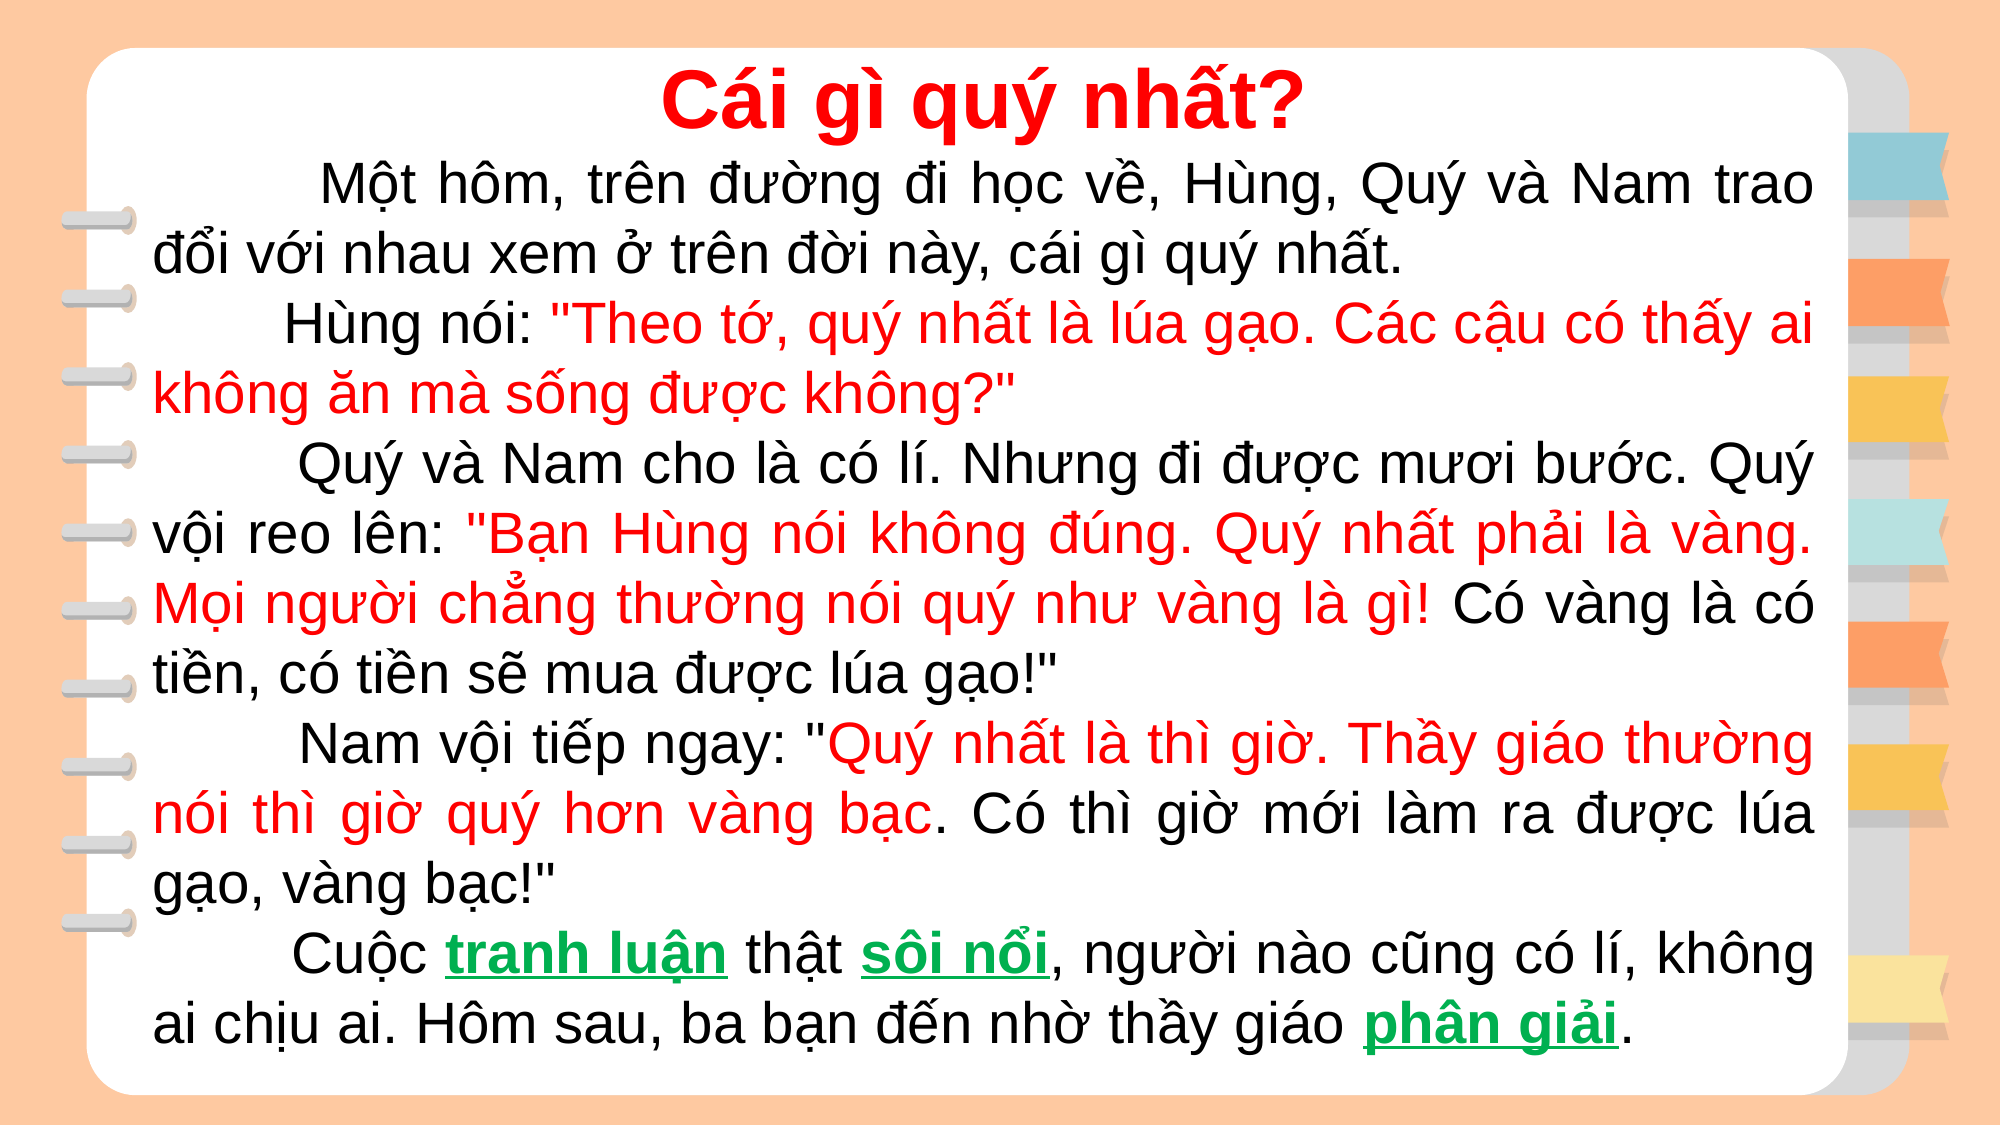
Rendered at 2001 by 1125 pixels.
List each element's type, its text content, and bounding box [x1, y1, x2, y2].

text_box Cái gì quý nhất? Một hôm, trên đường đi học về, Hùng, Quý và Nam trao đổi với nhau xem ở trên đời này, cái gì quý nhất. Hùng nói: "Theo tớ, quý nhất là lúa gạo. Các cậu có thấy ai không ăn mà sống được không?" Quý và Nam cho là có lí. Nhưng đi được mươi bước. Quý vội reo lên: "Bạn Hùng nói không đúng. Quý nhất phải là vàng. Mọi người chẳng thường nói quý như vàng là gì! Có vàng là có tiền, có tiền sẽ mua được lúa gạo!" Nam vội tiếp ngay: "Quý nhất là thì giờ. Thầy giáo thường nói thì giờ quý hơn vàng bạc. Có thì giờ mới làm ra được lúa gạo, vàng bạc!" Cuộc tranh luận thật sôi nổi, người nào cũng có lí, không ai chịu ai. Hôm sau, ba bạn đến nhờ thầy giáo phân giải. [137, 37, 1832, 1125]
